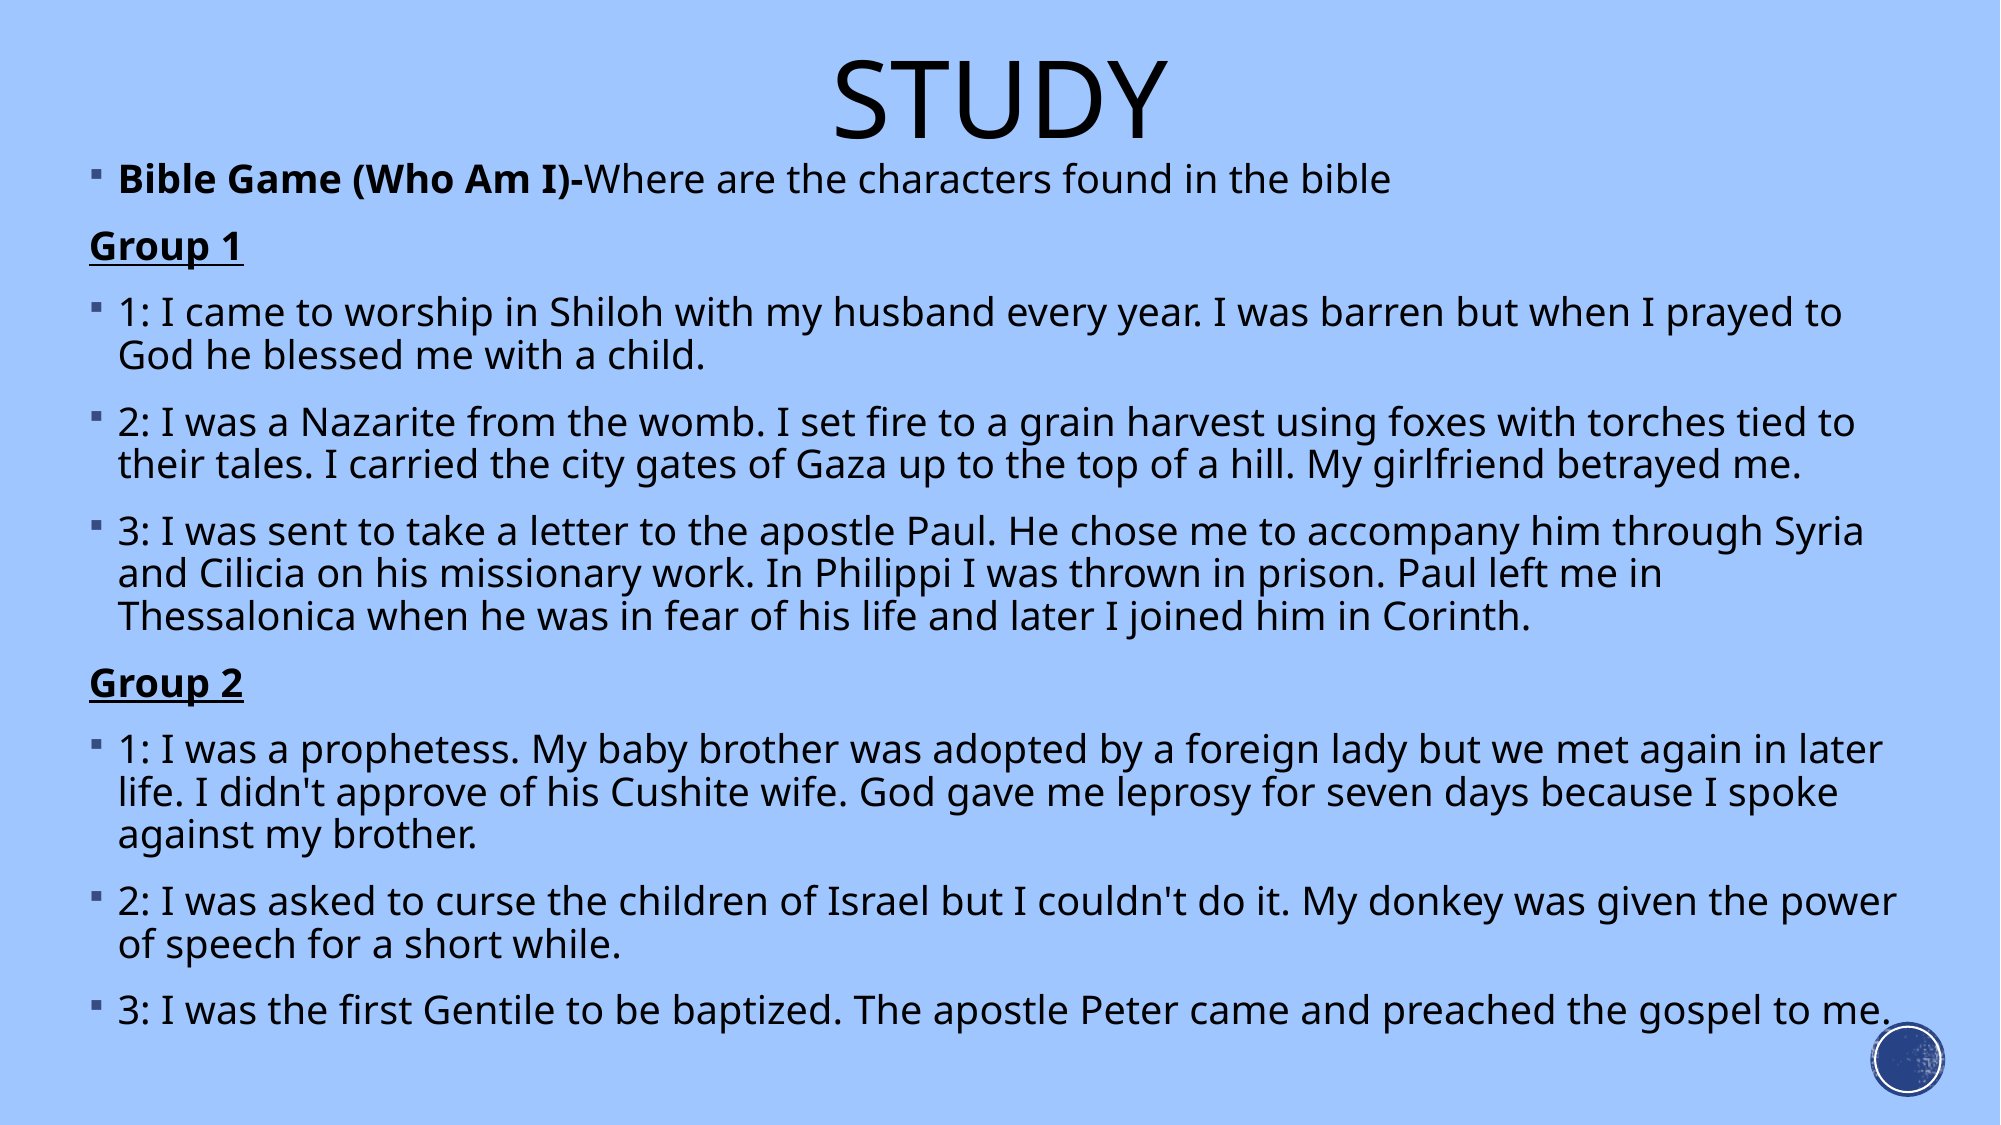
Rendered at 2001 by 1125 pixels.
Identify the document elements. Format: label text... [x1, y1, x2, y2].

title study [175, 38, 1826, 152]
list Bible Game (Who Am I)-Where are the characters found in the bible Group 1 1: I came to worship in Shiloh with my husband every year. I was barren but when I prayed to God he blessed me with a child. 2: I was a Nazarite from the womb. I set fire to a grain harvest using foxes with torches tied to their tales. I carried the city gates of Gaza up to the top of a hill. My girlfriend betrayed me. 3: I was sent to take a letter to the apostle Paul. He chose me to accompany him through Syria and Cilicia on his missionary work. In Philippi I was thrown in prison. Paul left me in Thessalonica when he was in fear of his life and later I joined him in Corinth. Group 2 1: I was a prophetess. My baby brother was adopted by a foreign lady but we met again in later life. I didn't approve of his Cushite wife. God gave me leprosy for seven days because I spoke against my brother. 2: I was asked to curse the children of Israel but I couldn't do it. My donkey was given the power of speech for a short while. 3: I was the first Gentile to be baptized. The apostle Peter came and preached the gospel to me. [73, 152, 1918, 1087]
